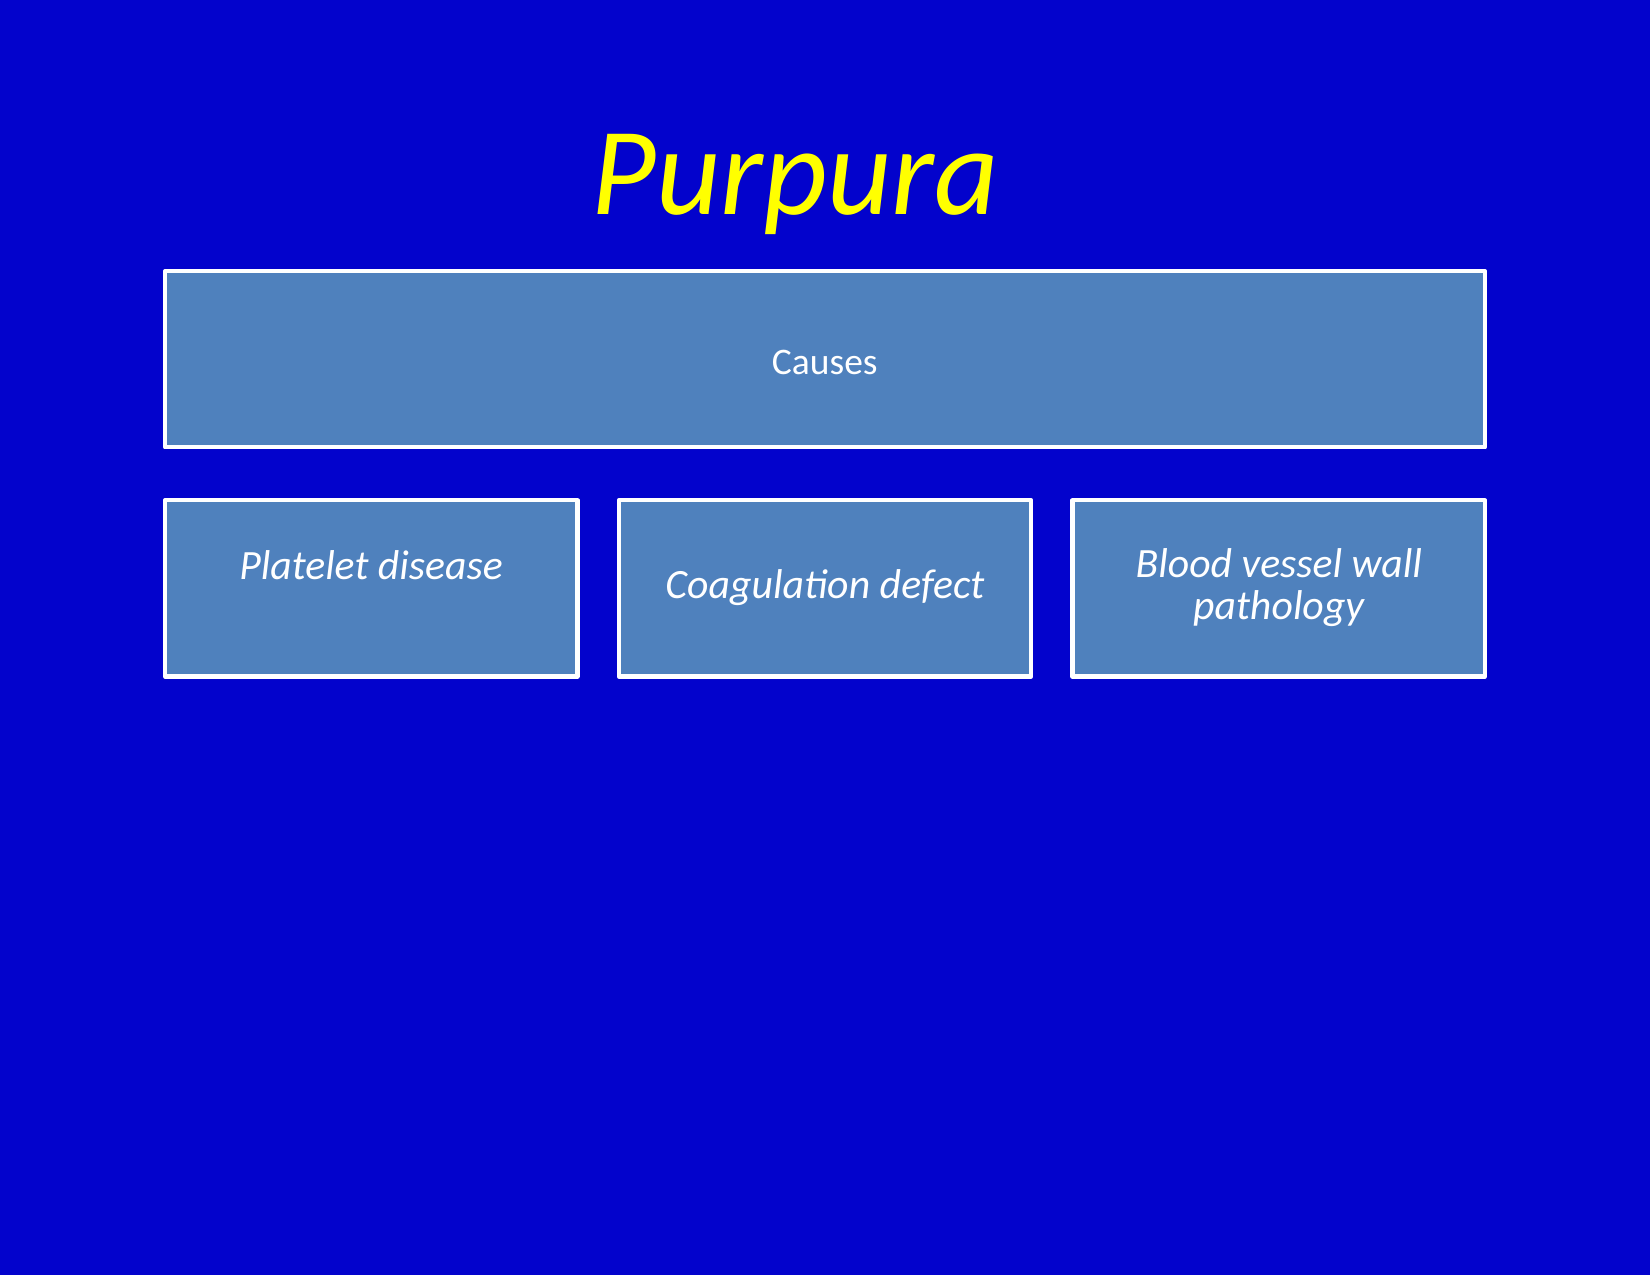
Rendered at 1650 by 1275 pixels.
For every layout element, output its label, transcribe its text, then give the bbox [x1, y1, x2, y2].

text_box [0, 271, 1650, 1275]
text_box Purpura [576, 82, 1109, 247]
